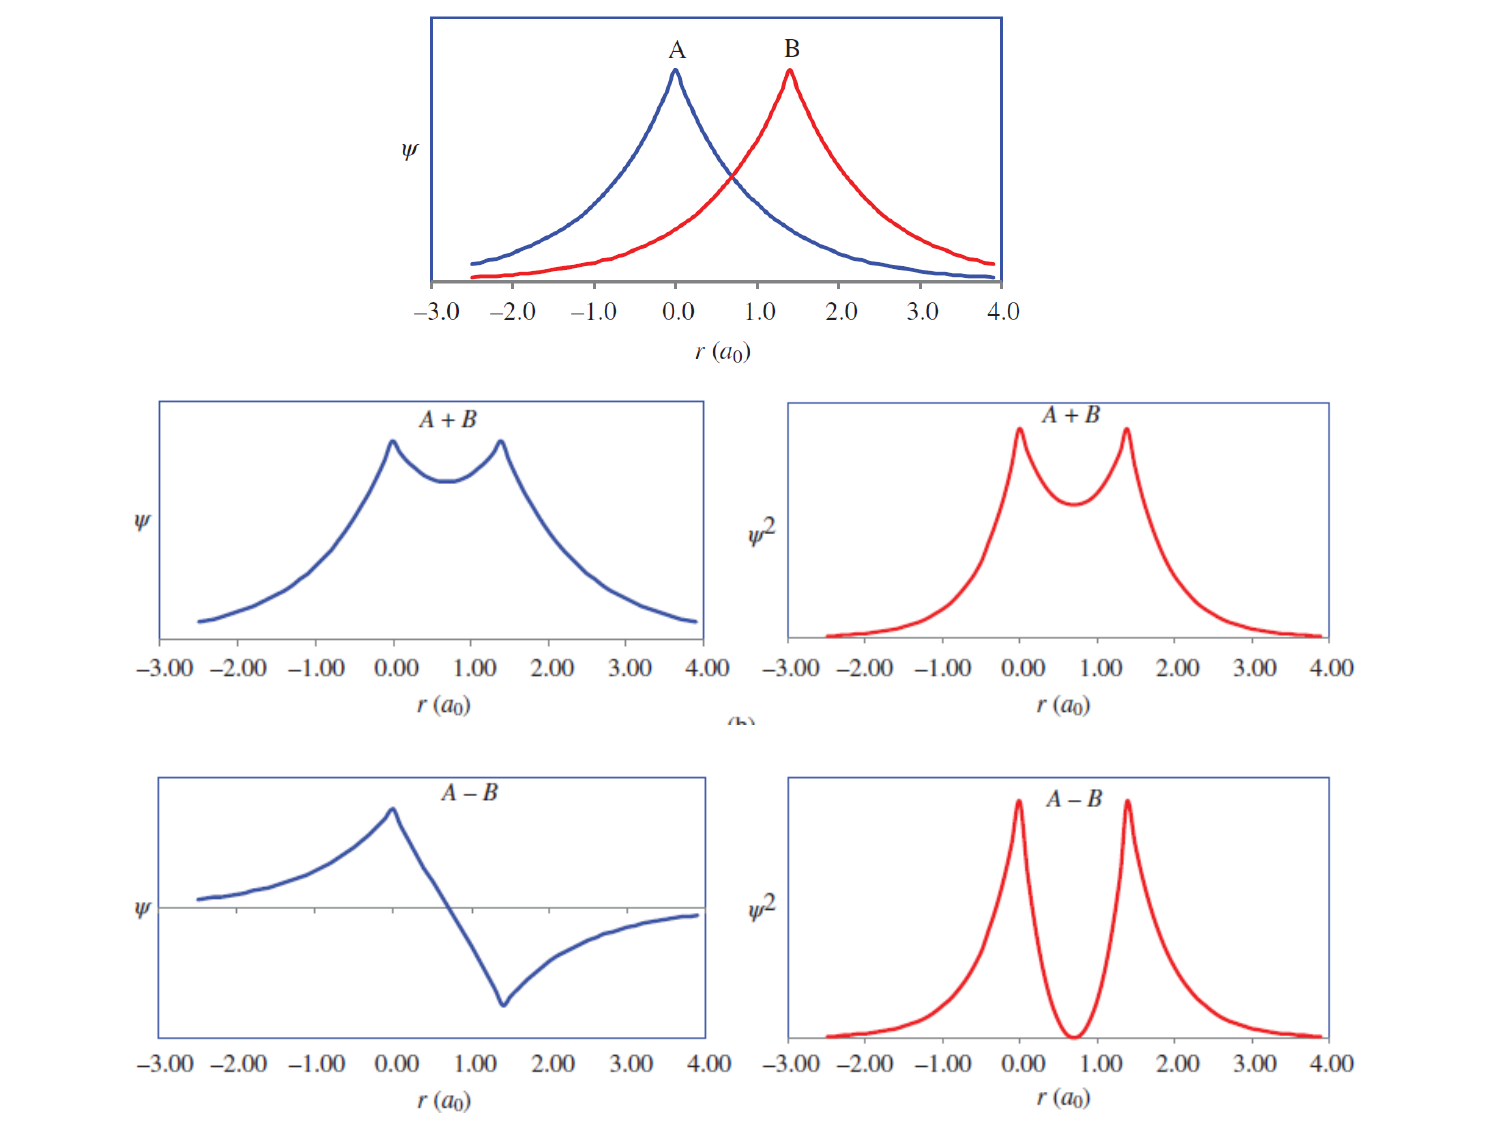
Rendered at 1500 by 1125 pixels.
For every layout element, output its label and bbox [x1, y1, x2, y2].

picture [124, 763, 1388, 1113]
picture [399, 0, 1030, 365]
picture [123, 379, 1377, 726]
